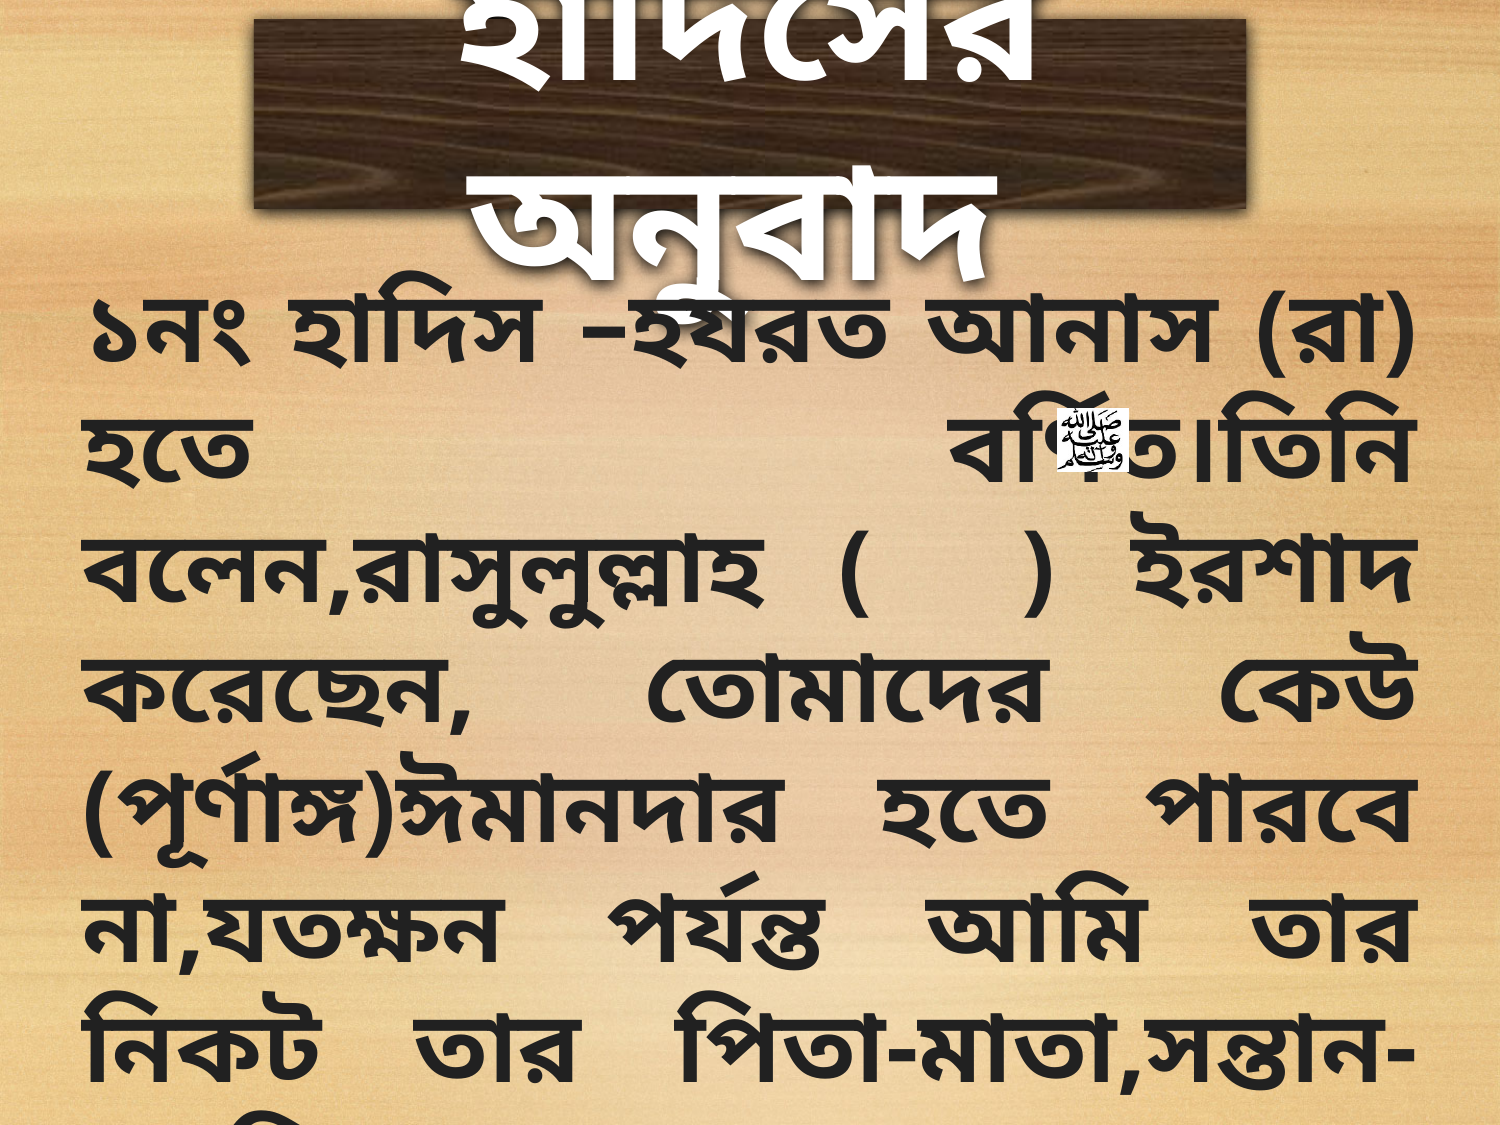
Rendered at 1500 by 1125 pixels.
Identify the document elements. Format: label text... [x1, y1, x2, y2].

picture [0, 0, 1500, 1125]
picture [1056, 408, 1130, 472]
text_box ১নং হাদিস –হযরত আনাস (রা) হতে বর্ণিত।তিনি বলেন,রাসুলুল্লাহ ( ) ইরশাদ করেছেন, তোমাদের কেউ (পূর্ণাঙ্গ)ঈমানদার হতে পারবে না,যতক্ষন পর্যন্ত আমি তার নিকট তার পিতা-মাতা,সন্তান-সন্ততি এবং অন্য সকল মানুষ হতে অধিক প্রিয় না হব। (বুখারি ও মুসলিম) [67, 255, 1433, 1125]
title হাদিসের অনুবাদ [253, 19, 1247, 209]
